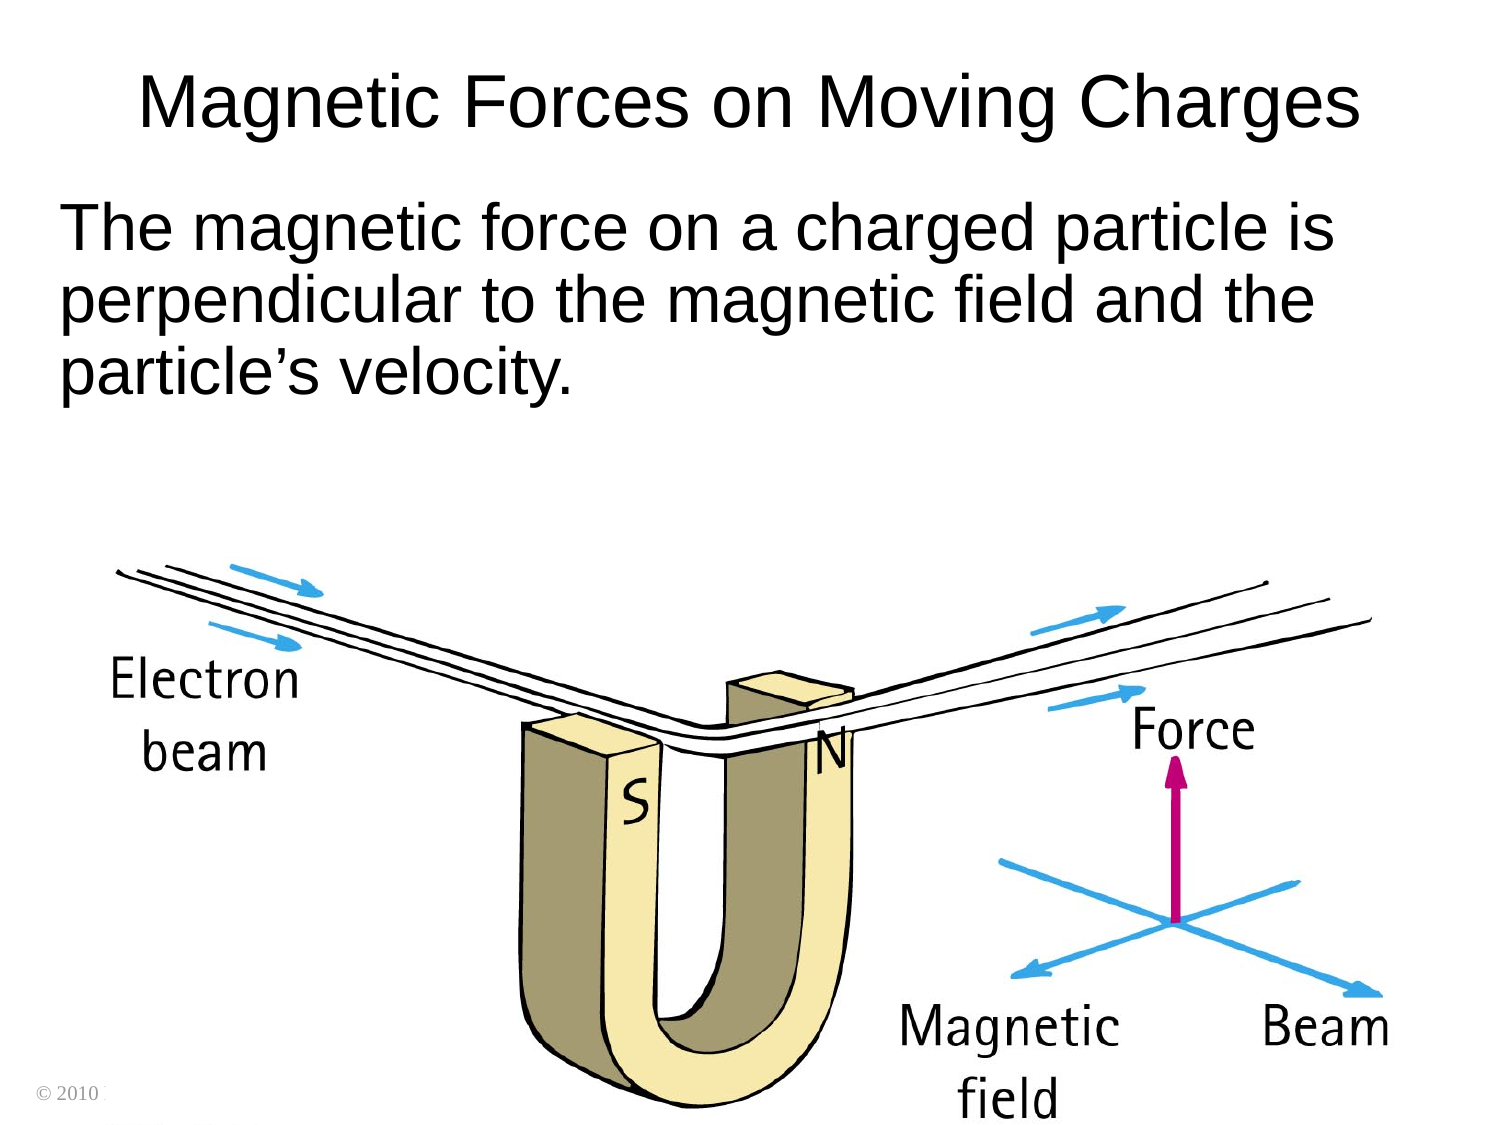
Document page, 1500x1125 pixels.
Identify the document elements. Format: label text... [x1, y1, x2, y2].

title Magnetic Forces on Moving Charges [75, 45, 1425, 150]
picture [105, 556, 1395, 1125]
list The magnetic force on a charged particle is perpendicular to the magnetic field and the particle’s velocity. [44, 185, 1395, 438]
